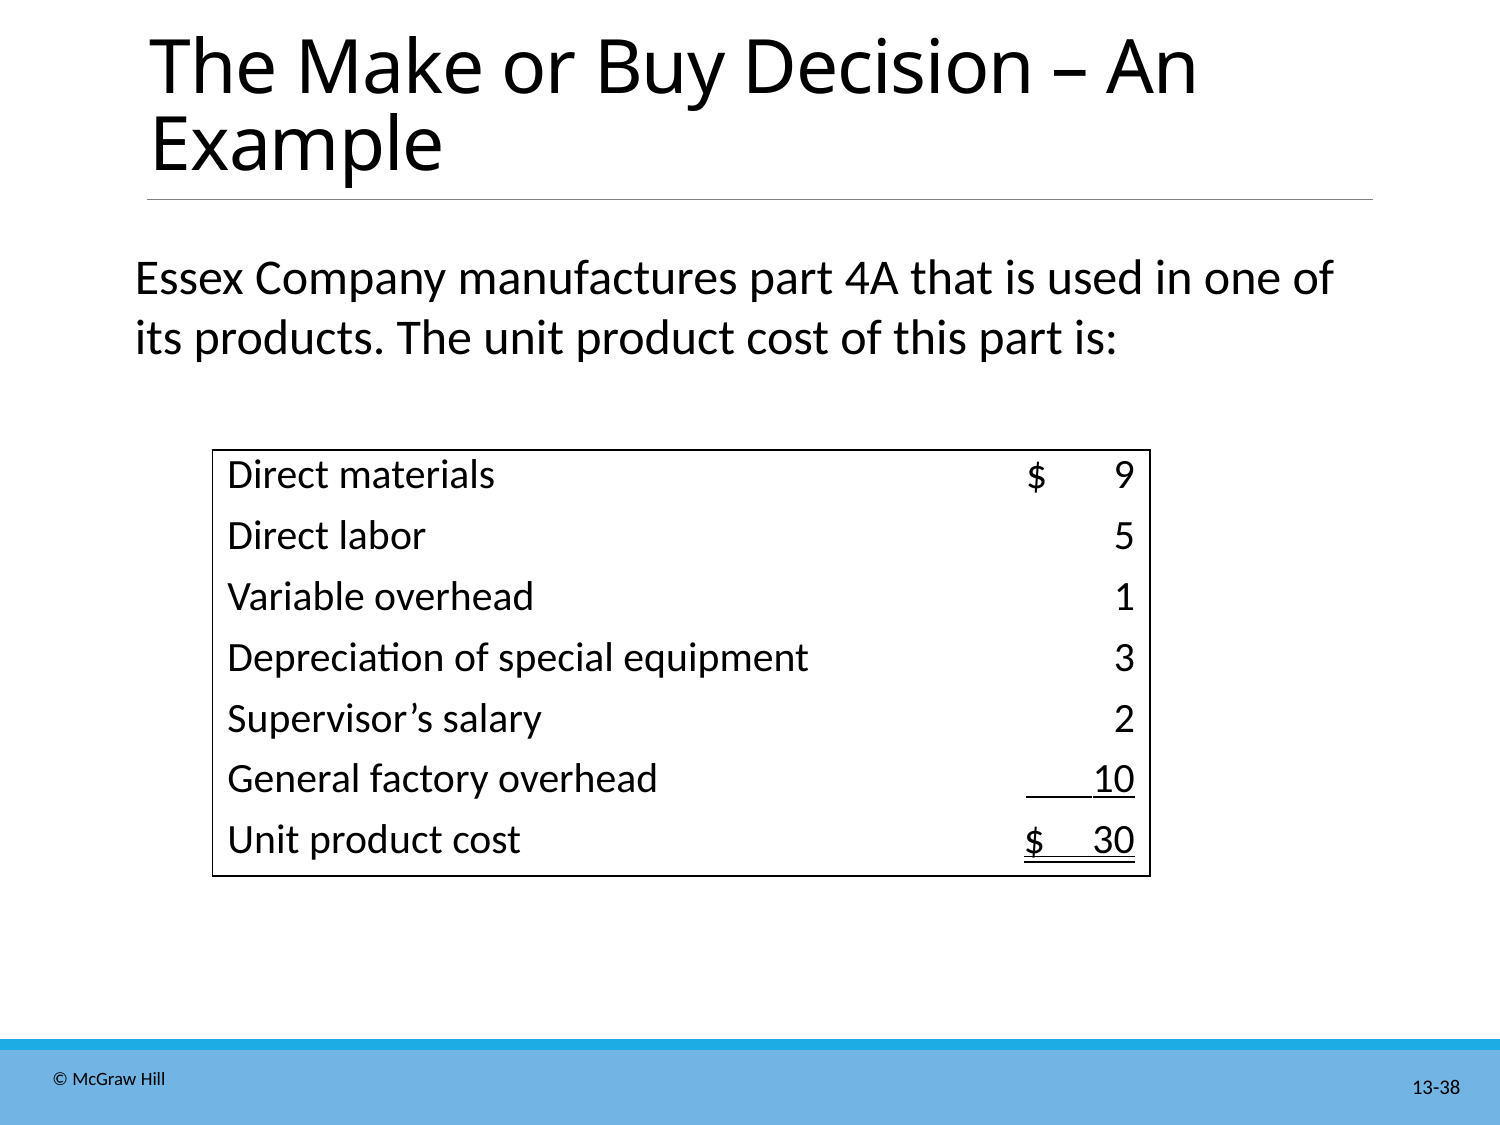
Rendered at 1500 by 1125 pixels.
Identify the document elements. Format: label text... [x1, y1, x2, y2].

table_cell 2 [934, 693, 1149, 754]
table_cell 3 [934, 632, 1149, 693]
table_cell General factory overhead [213, 754, 934, 815]
table_header $ 9 [934, 451, 1149, 511]
table_header Direct materials [213, 451, 934, 511]
table_cell 10 [934, 754, 1149, 815]
table_cell Depreciation of special equipment [213, 632, 934, 693]
table_cell $ 30 [934, 815, 1149, 875]
title The Make or Buy Decision – An Example [134, 24, 1373, 194]
list Essex Company manufactures part 4A that is used in one of its products. The unit product cost of this part is: [134, 237, 1373, 363]
table_cell 5 [934, 511, 1149, 572]
table_cell Unit product cost [213, 815, 934, 875]
table_cell Supervisor’s salary [213, 693, 934, 754]
table_cell Direct labor [213, 511, 934, 572]
table_cell 1 [934, 572, 1149, 632]
table_cell Variable overhead [213, 572, 934, 632]
